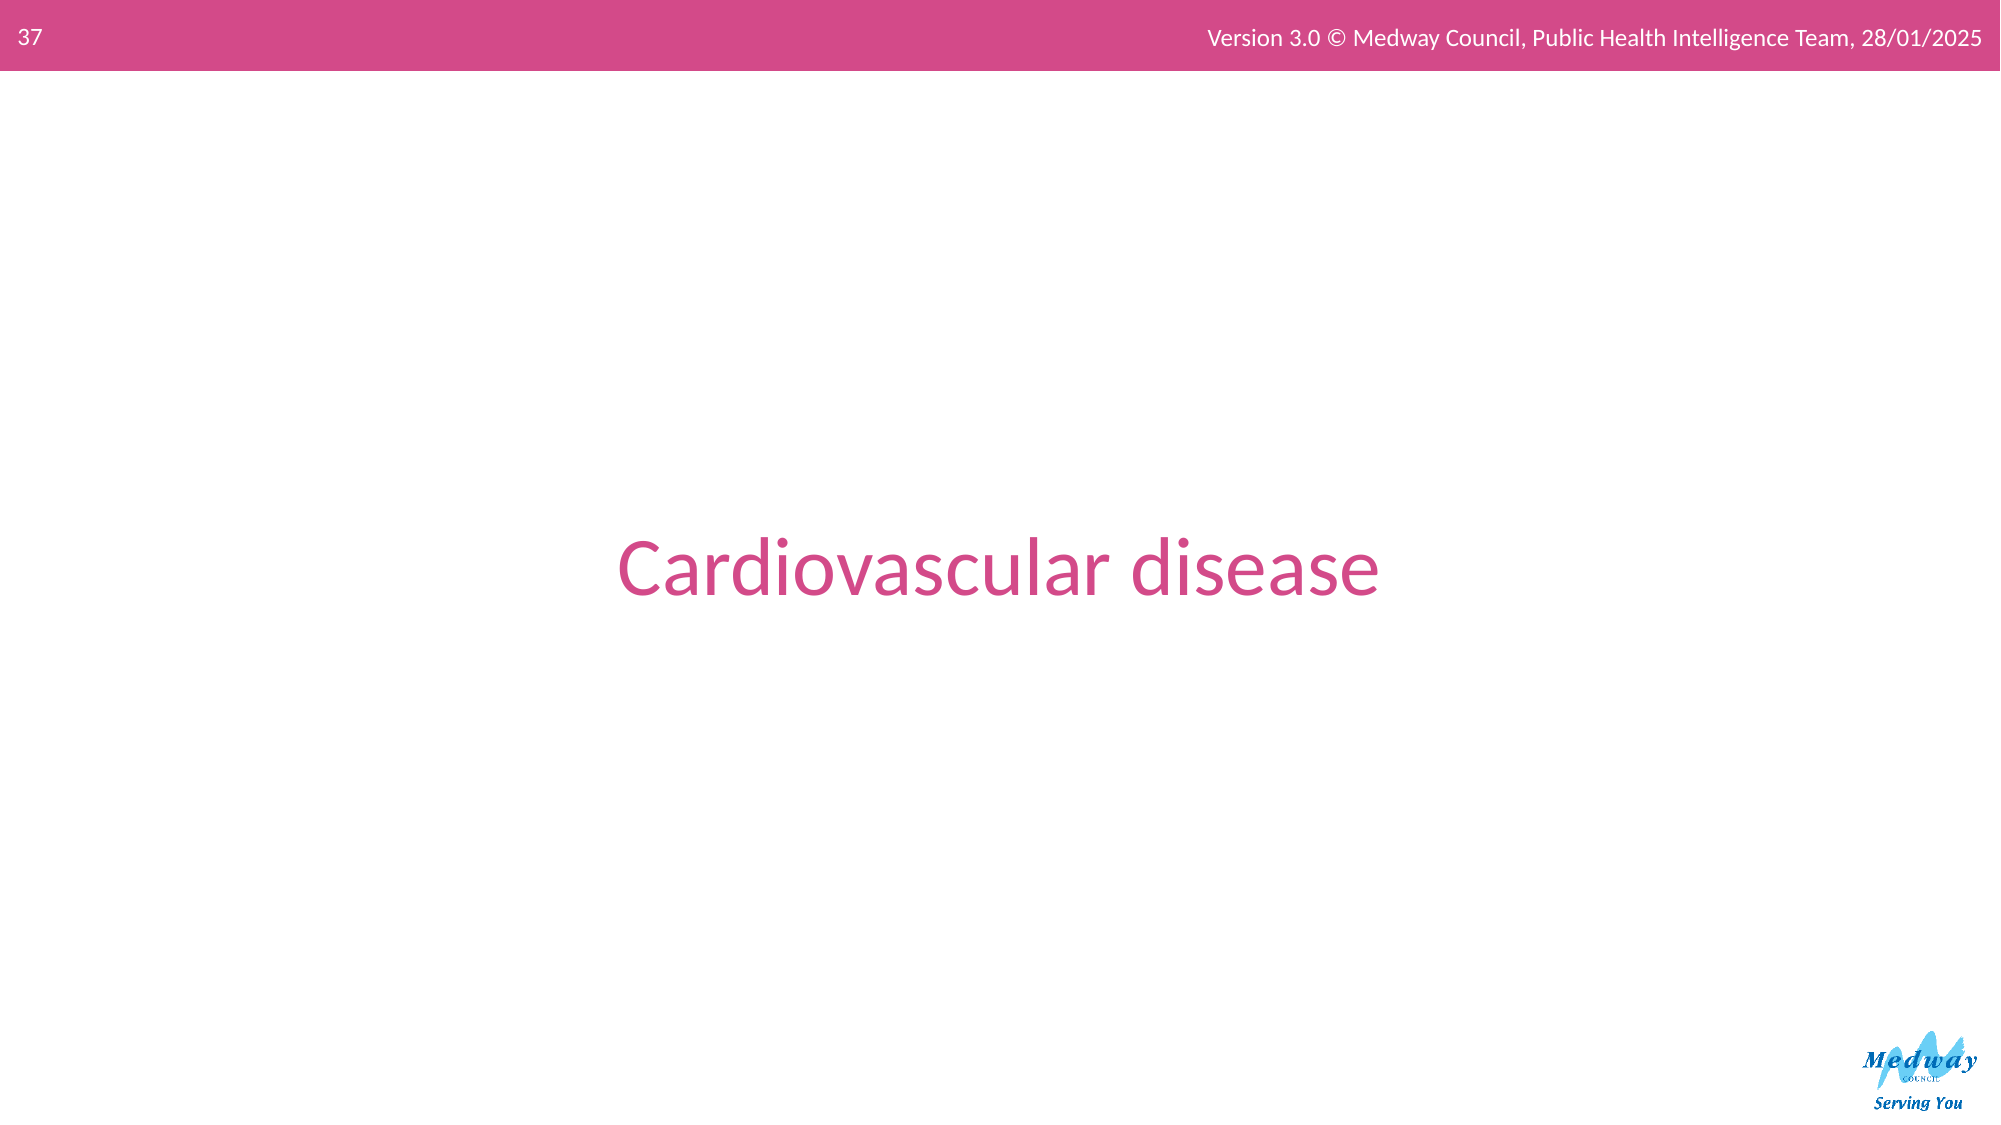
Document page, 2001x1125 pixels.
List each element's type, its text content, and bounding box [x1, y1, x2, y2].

slide_number 37 [2, 5, 239, 66]
title Cardiovascular disease [150, 441, 1850, 683]
picture [1862, 1031, 1977, 1111]
list Version 3.0 © Medway Council, Public Health Intelligence Team, 28/01/2025 [881, 2, 2000, 72]
